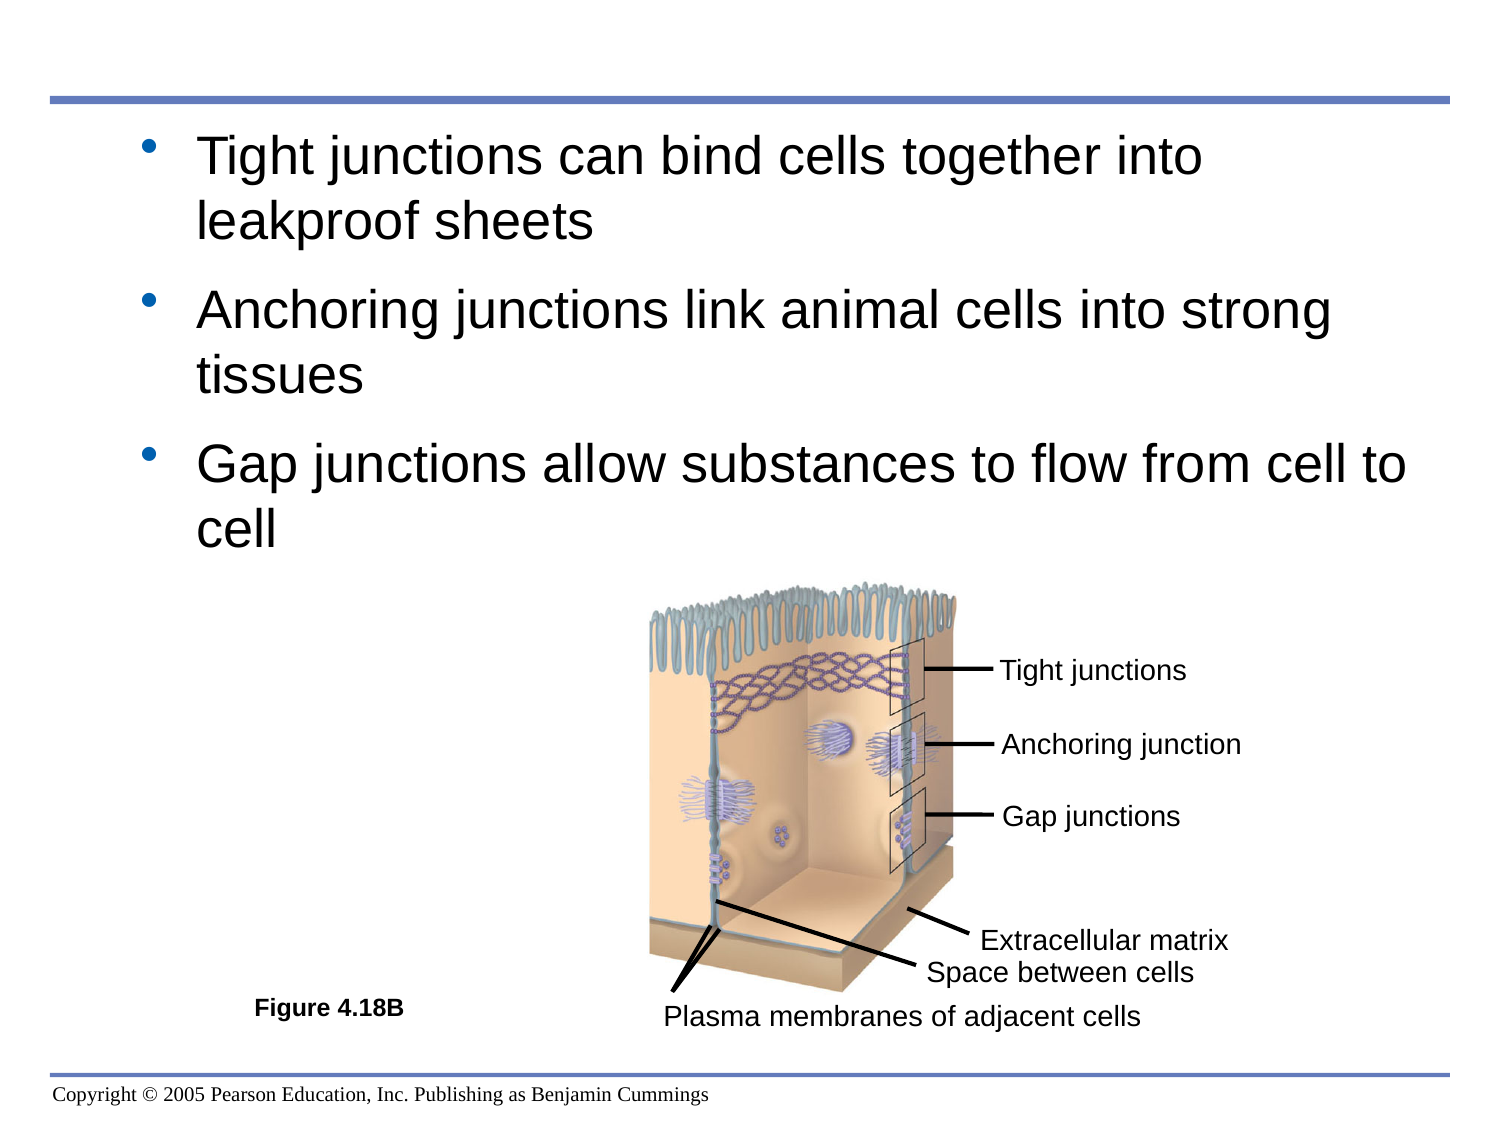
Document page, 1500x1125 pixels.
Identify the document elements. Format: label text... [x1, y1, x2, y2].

text_box Figure 4.18B [239, 984, 420, 1029]
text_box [635, 564, 1257, 1040]
list Tight junctions can bind cells together into leakproof sheets Anchoring junctions link animal cells into strong tissues Gap junctions allow substances to flow from cell to cell [49, 112, 1449, 591]
